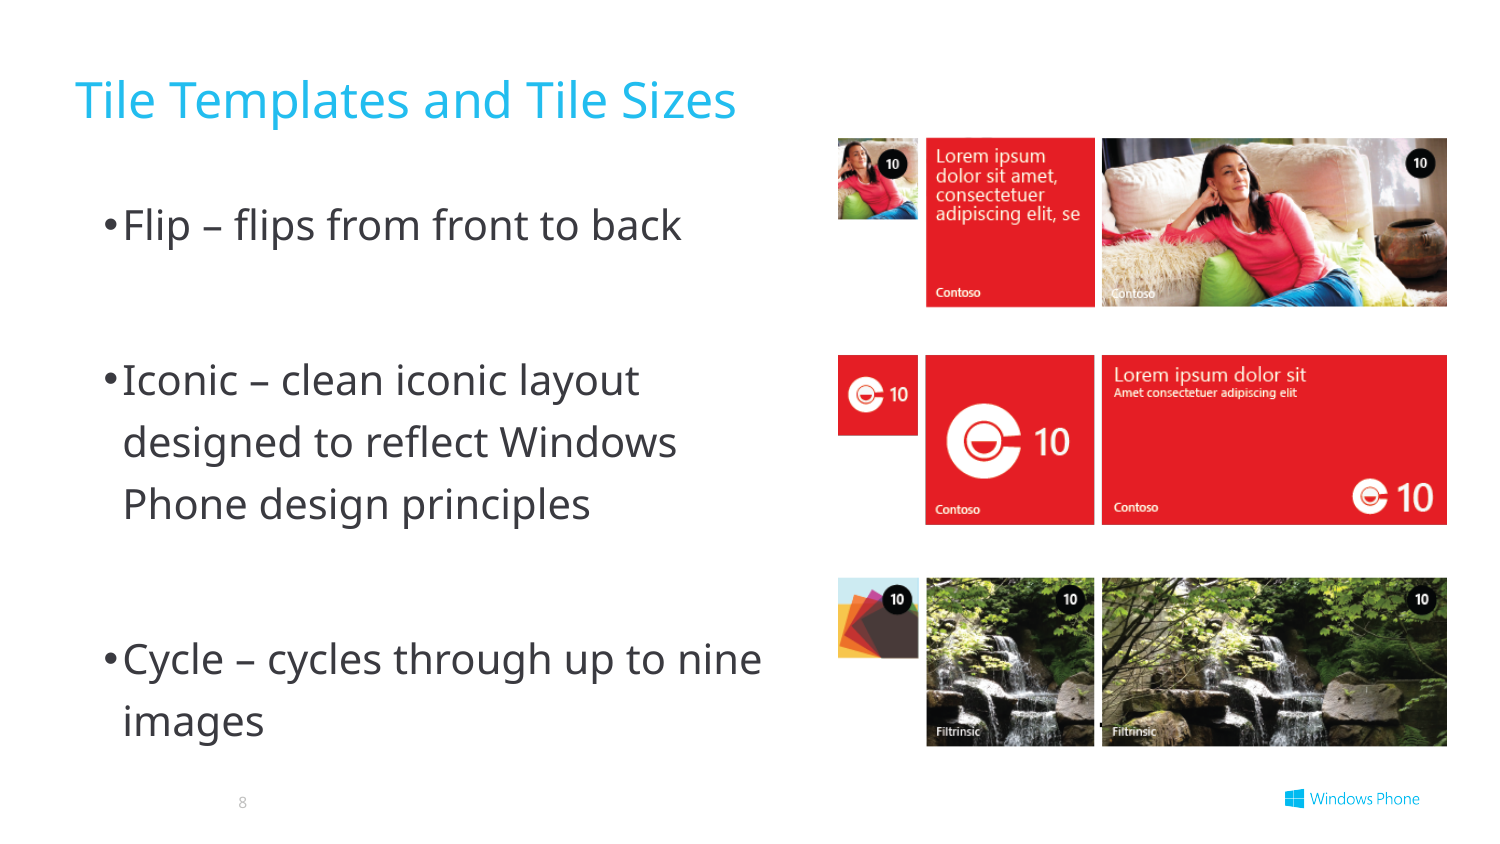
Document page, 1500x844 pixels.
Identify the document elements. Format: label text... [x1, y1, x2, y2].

text_box 8 [187, 789, 256, 818]
picture [837, 322, 1448, 558]
list Flip – flips from front to back Iconic – clean iconic layout designed to reflect Windows Phone design principles Cycle – cycles through up to nine images [75, 186, 810, 739]
picture [837, 136, 1448, 310]
picture [837, 570, 1448, 751]
title Tile Templates and Tile Sizes [75, 65, 1425, 126]
picture [1275, 778, 1430, 819]
